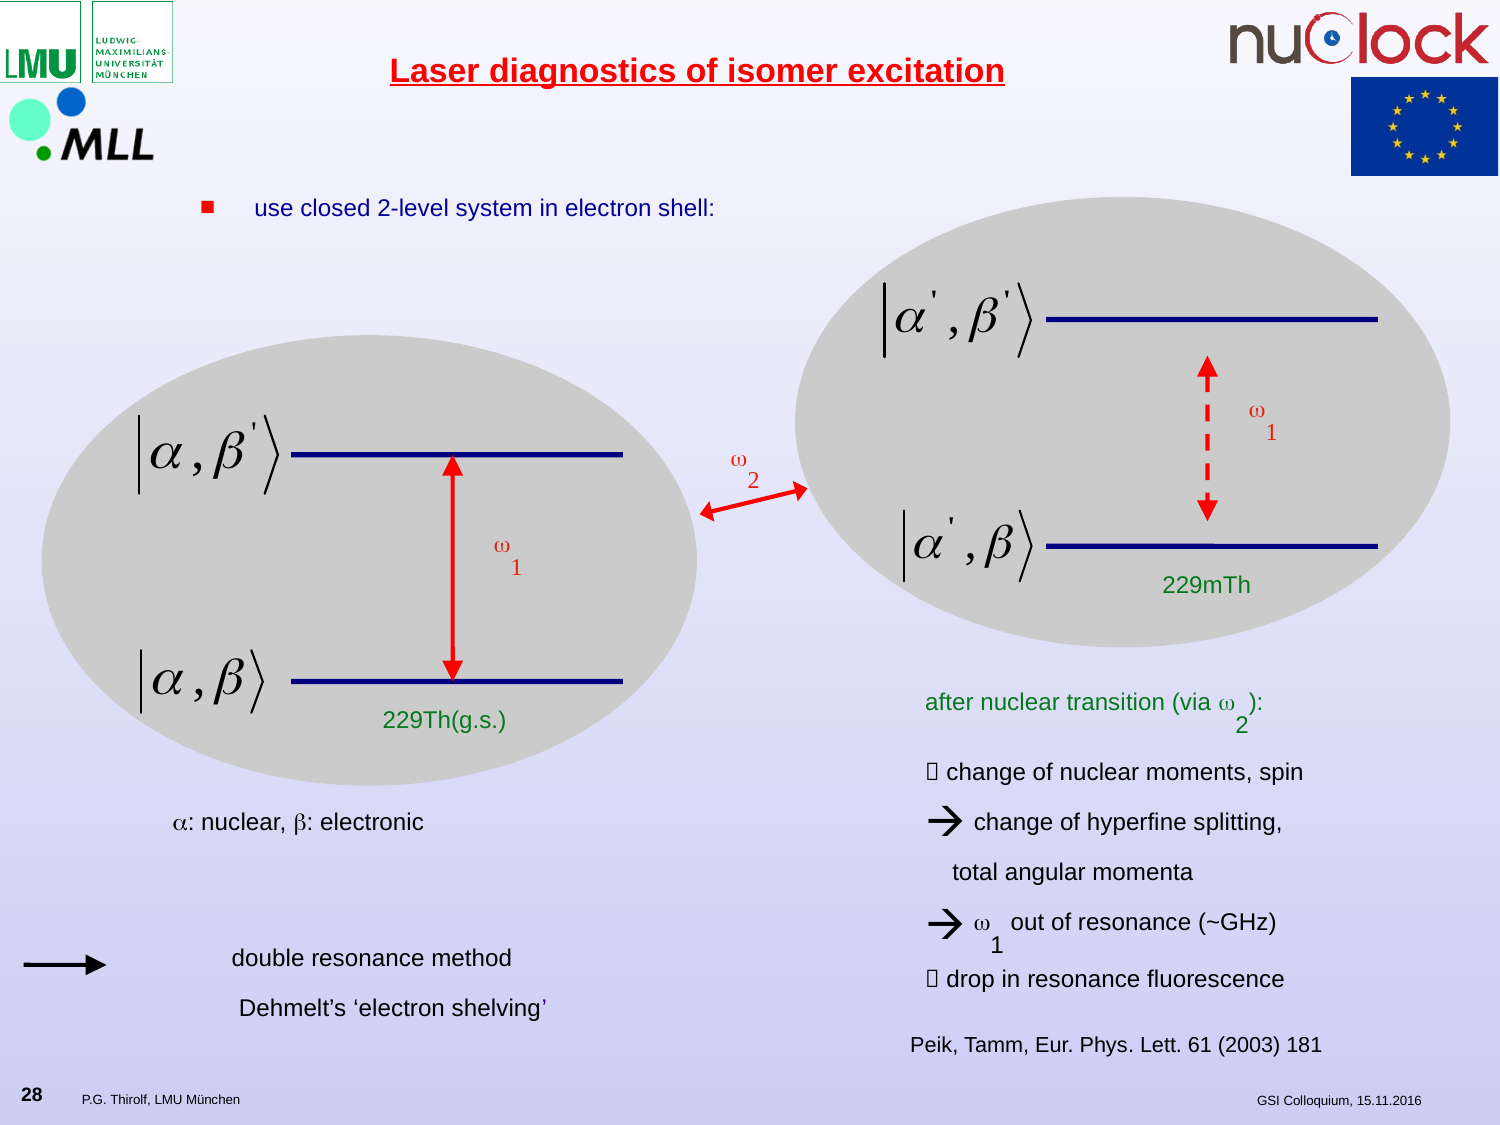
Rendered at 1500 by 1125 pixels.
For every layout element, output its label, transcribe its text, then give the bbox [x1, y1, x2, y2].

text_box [128, 405, 291, 505]
text_box double resonance method Dehmelt’s ‘electron shelving’ [210, 930, 563, 1045]
text_box [41, 335, 697, 786]
picture [0, 1, 173, 83]
text_box 28 [6, 1070, 58, 1125]
text_box 229Th(g.s.) [367, 691, 522, 757]
text_box w1 [479, 515, 538, 588]
text_box after nuclear transition (via w2):  change of nuclear moments, spin change of hyperfine splitting, total angular momenta w1 out of resonance (~GHz)  drop in resonance fluorescence [910, 674, 1320, 1016]
text_box [699, 501, 752, 522]
text_box use closed 2-level system in electron shell: [183, 179, 732, 245]
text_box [794, 196, 1451, 648]
picture [1216, 1, 1499, 74]
picture [1, 86, 165, 165]
text_box Peik, Tamm, Eur. Phys. Lett. 61 (2003) 181 [895, 1019, 1338, 1079]
text_box a: nuclear, b: electronic [157, 793, 440, 859]
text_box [131, 637, 276, 726]
text_box [442, 454, 463, 682]
text_box w2 [715, 429, 775, 502]
picture [1351, 77, 1499, 176]
text_box [25, 954, 107, 976]
text_box Laser diagnostics of isomer excitation [96, 33, 1290, 119]
